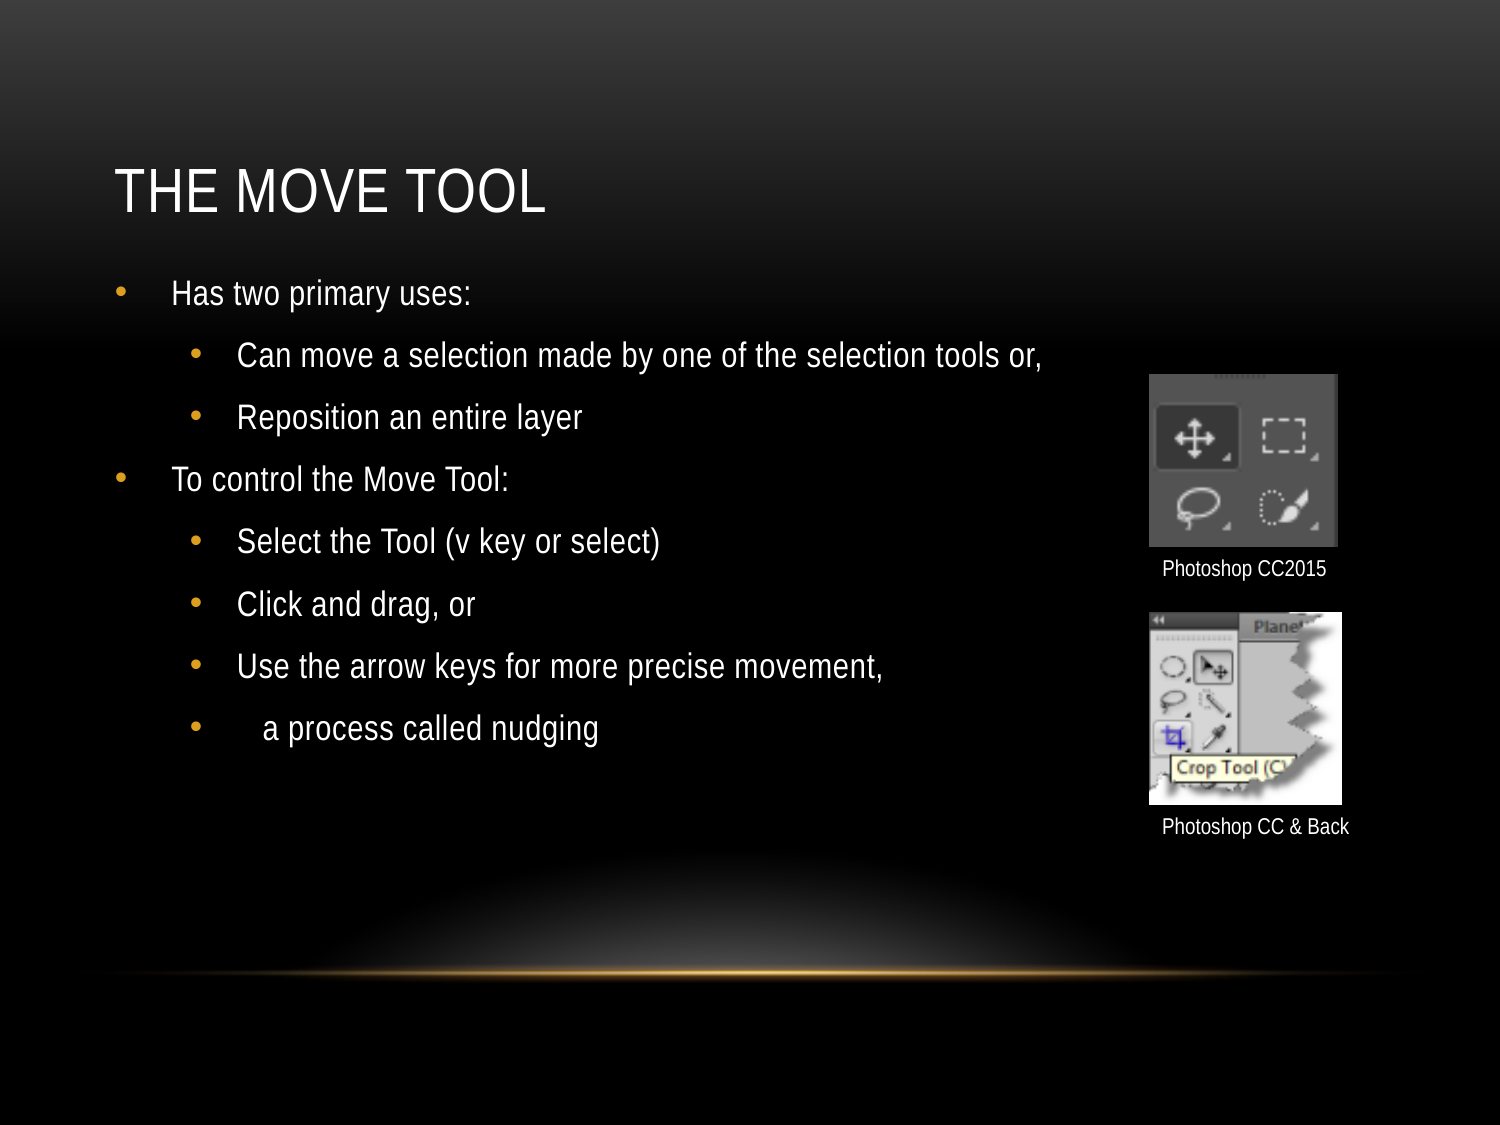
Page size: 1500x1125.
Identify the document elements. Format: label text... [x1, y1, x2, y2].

text_box Photoshop CC2015 [1147, 554, 1342, 589]
title The Move Tool [99, 45, 1400, 233]
text_box Photoshop CC & Back [1147, 804, 1365, 847]
picture [0, 0, 1500, 1125]
list Has two primary uses: Can move a selection made by one of the selection tools or, Reposition an entire layer To control the Move Tool: Select the Tool (v key or select) Click and drag, or Use the arrow keys for more precise movement, a process called nudging [99, 262, 1400, 938]
